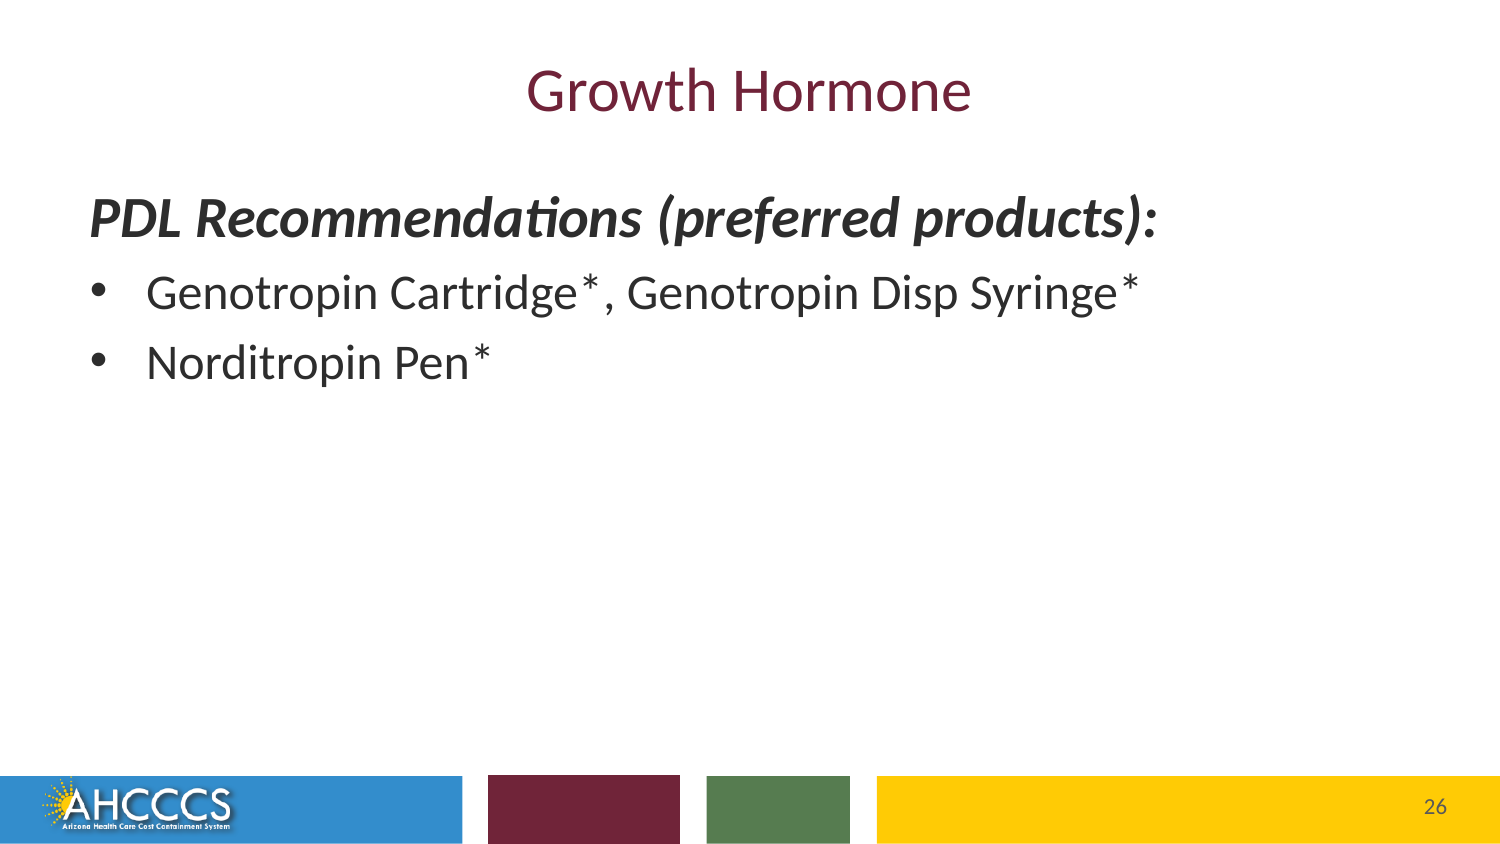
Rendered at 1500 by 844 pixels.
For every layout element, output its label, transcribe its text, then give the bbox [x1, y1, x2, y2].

title Growth Hormone [75, 22, 1425, 163]
picture [42, 776, 230, 830]
list PDL Recommendations (preferred products): Genotropin Cartridge*, Genotropin Disp Syringe* Norditropin Pen* [75, 171, 1425, 729]
